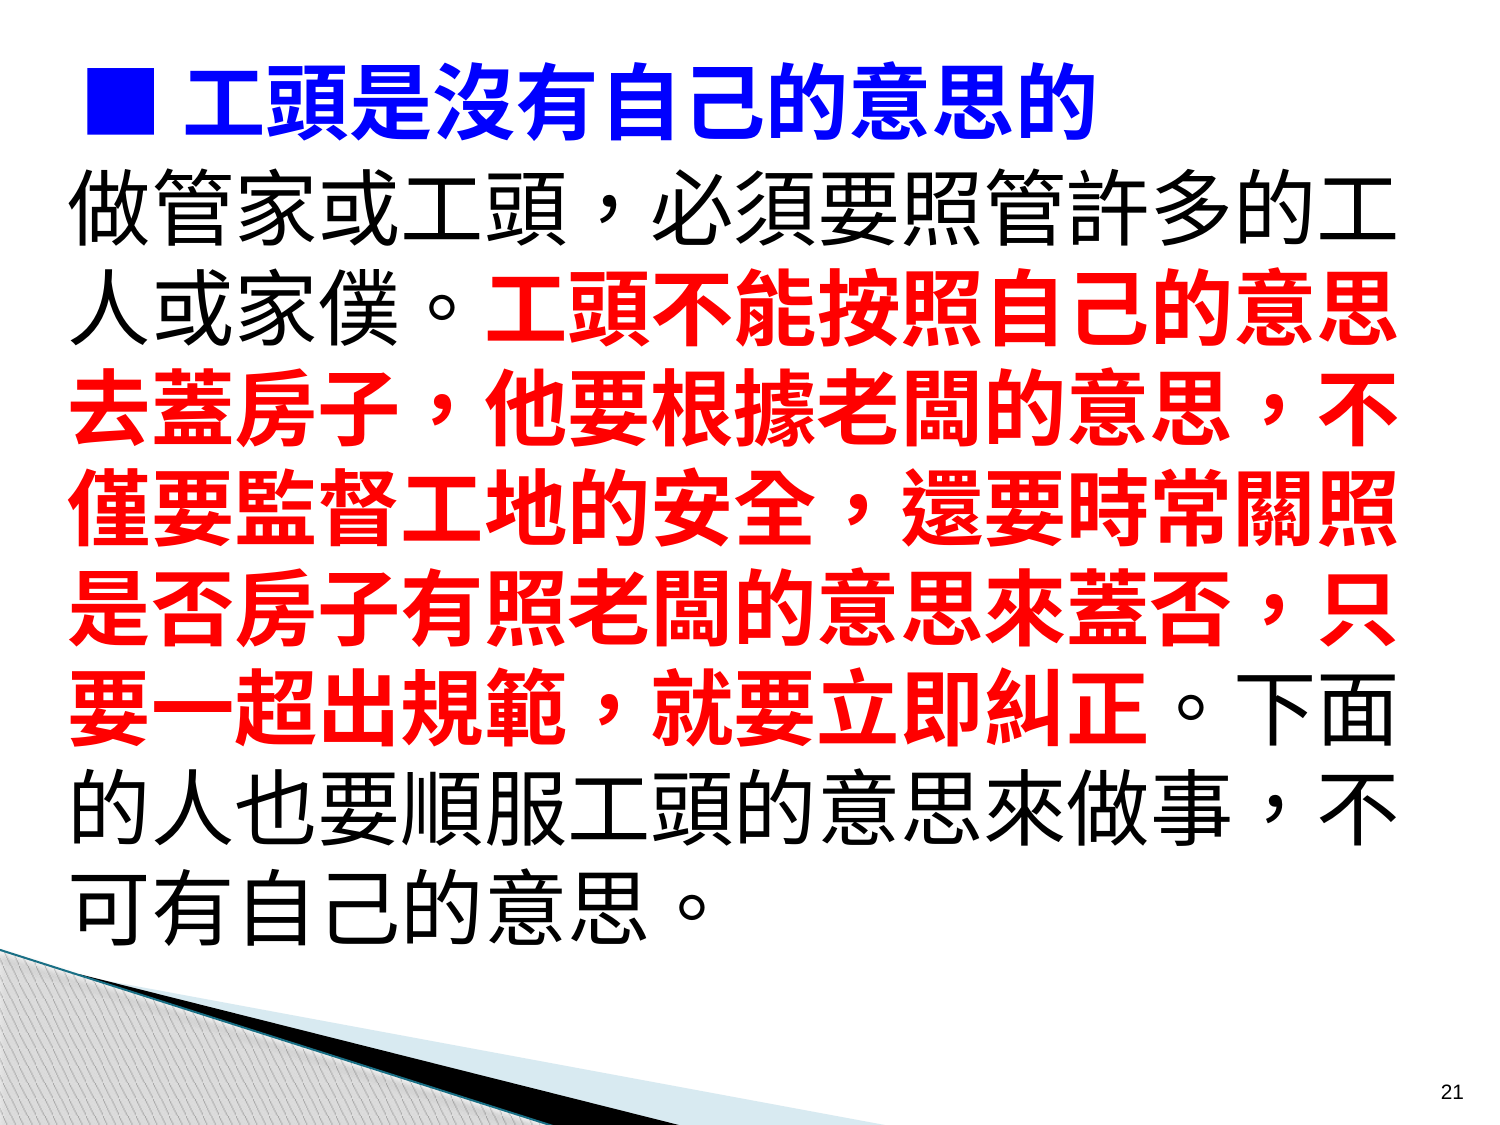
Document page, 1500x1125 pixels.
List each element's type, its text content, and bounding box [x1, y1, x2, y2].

text_box ■工頭是沒有自己的意思的 [64, 42, 1400, 158]
text_box 做管家或工頭，必須要照管許多的工人或家僕。工頭不能按照自己的意思去蓋房子，他要根據老闆的意思，不僅要監督工地的安全，還要時常關照是否房子有照老闆的意思來蓋否，只要一超出規範，就要立即糾正。下面的人也要順服工頭的意思來做事，不可有自己的意思。 [53, 148, 1436, 964]
slide_number 21 [1418, 1051, 1479, 1112]
